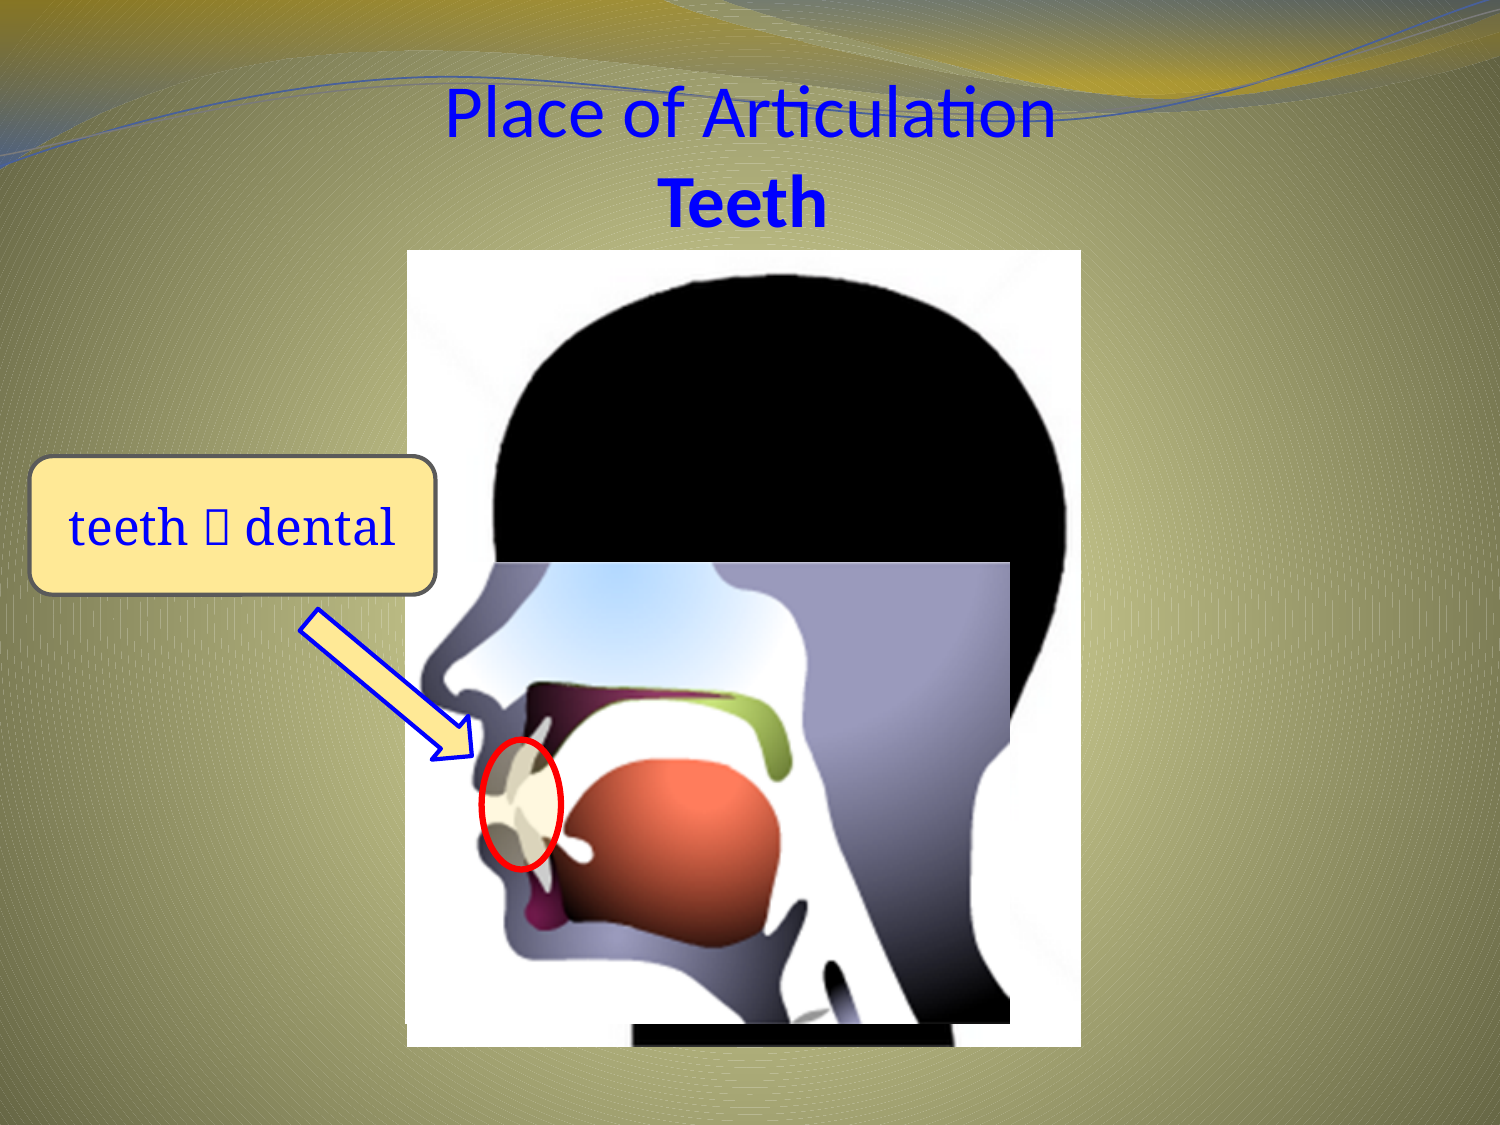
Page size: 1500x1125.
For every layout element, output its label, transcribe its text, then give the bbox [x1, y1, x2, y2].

text_box [76, 597, 397, 815]
text_box [1087, 267, 1424, 815]
text_box [76, 267, 400, 454]
text_box teeth  dental [27, 454, 400, 597]
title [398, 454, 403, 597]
text_box [297, 606, 397, 715]
picture [405, 250, 1081, 1048]
title Place of Articulation Teeth [76, 54, 1427, 243]
